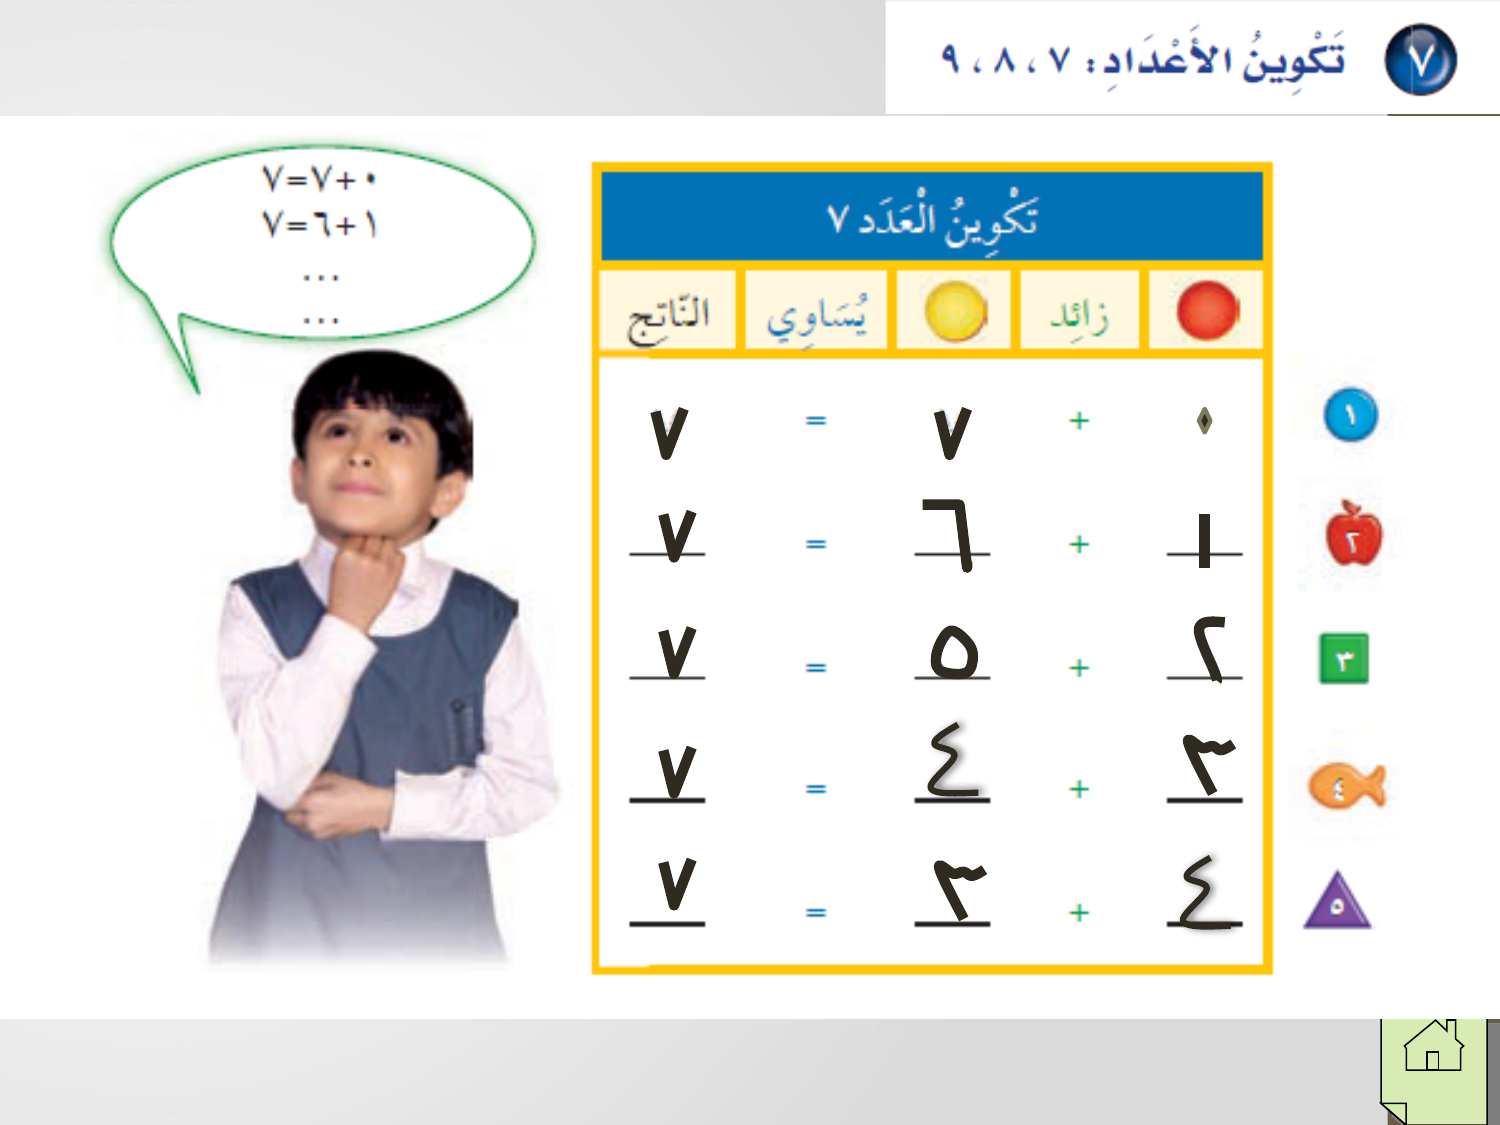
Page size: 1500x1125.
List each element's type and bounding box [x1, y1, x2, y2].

picture [0, 116, 1500, 1020]
picture [885, 0, 1500, 115]
